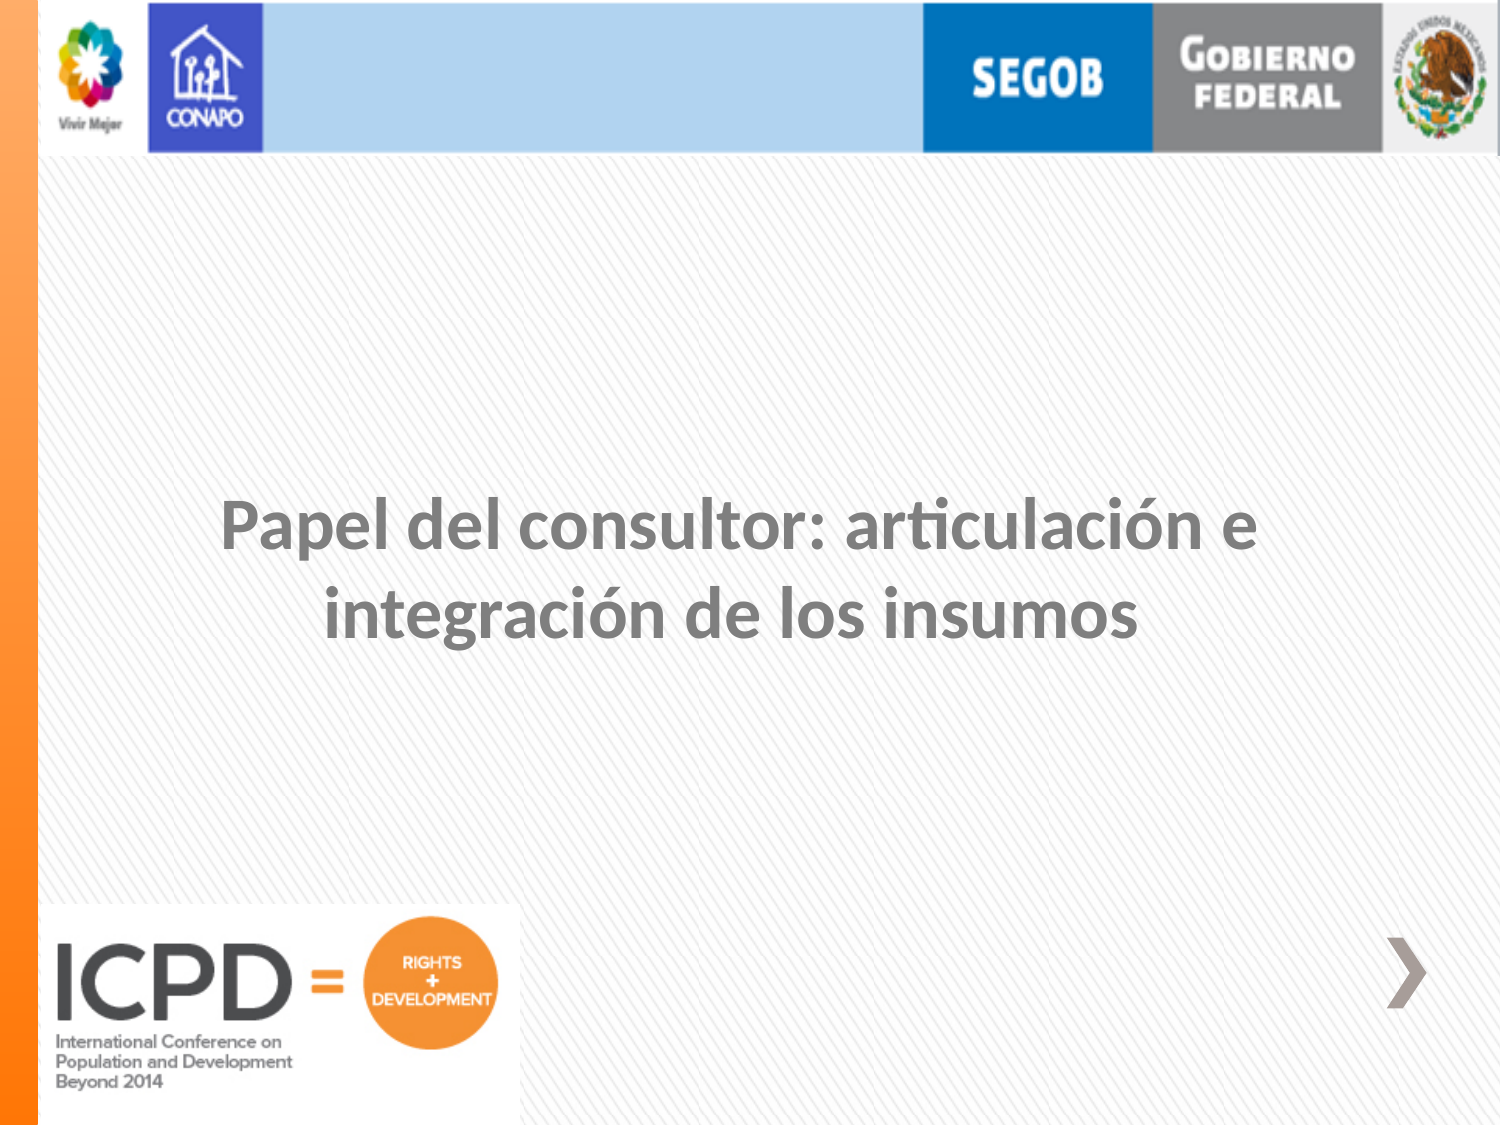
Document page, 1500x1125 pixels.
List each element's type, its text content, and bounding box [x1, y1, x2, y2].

picture [40, 904, 520, 1125]
picture [41, 0, 1500, 156]
list Papel del consultor: articulación e integración de los insumos [64, 467, 1415, 662]
